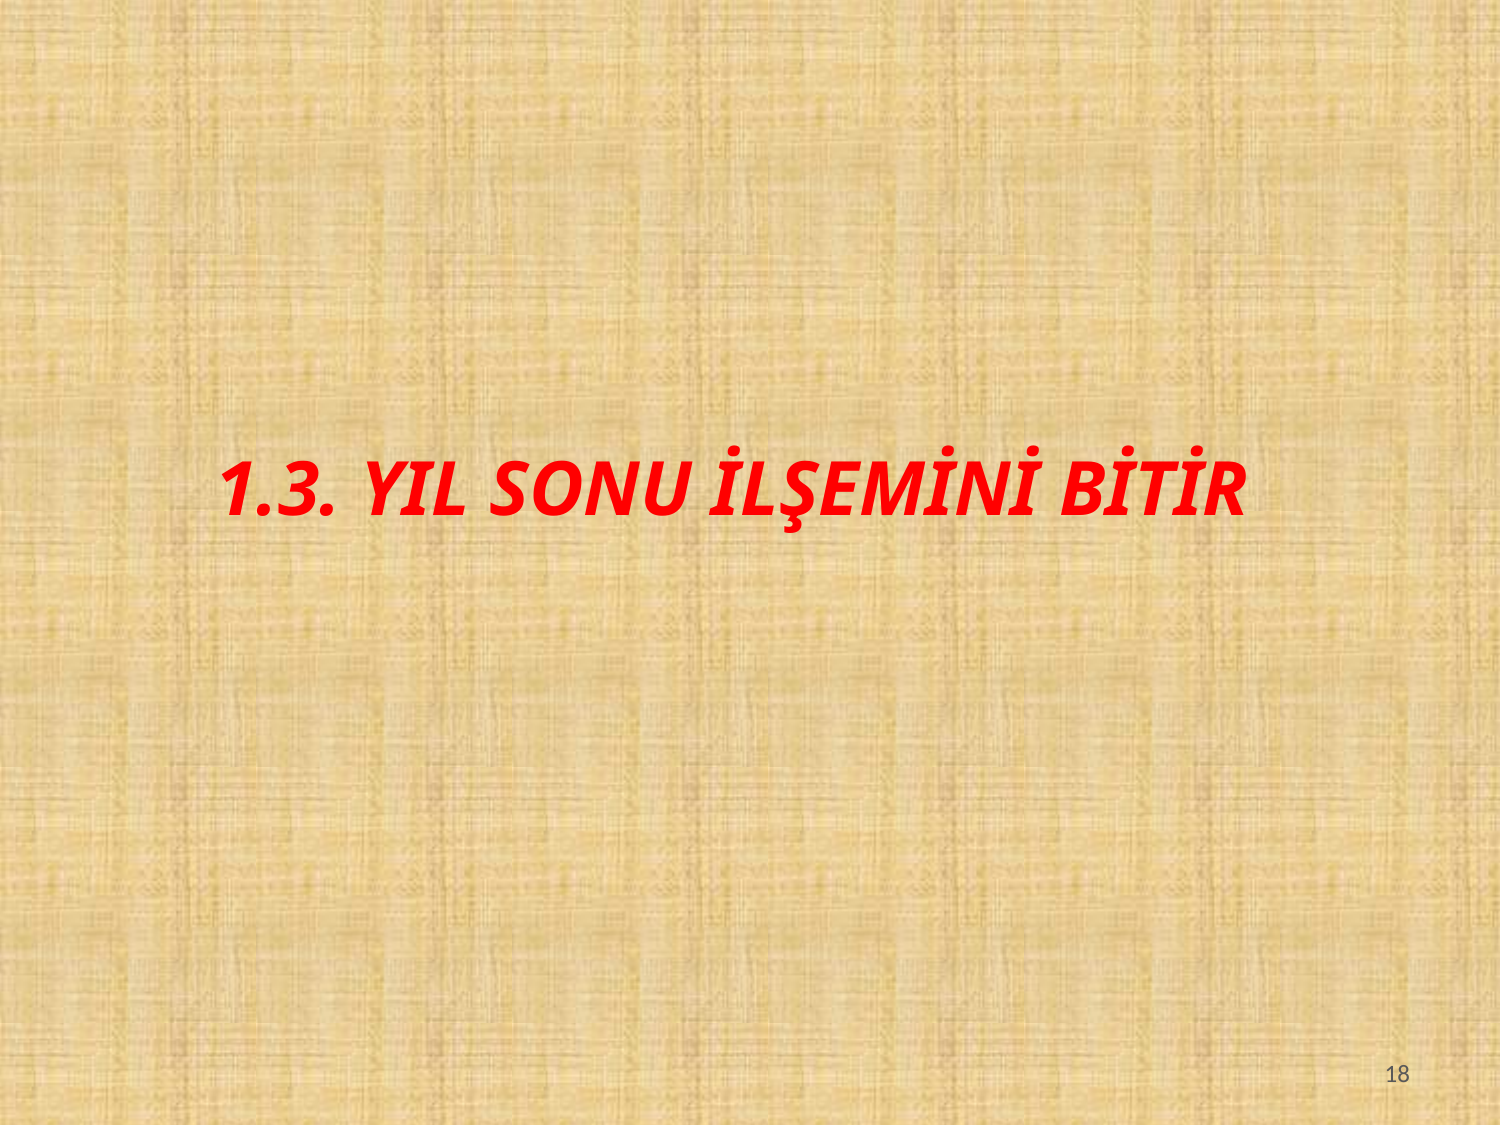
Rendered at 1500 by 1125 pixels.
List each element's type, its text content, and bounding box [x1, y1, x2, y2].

text_box 1.3. YIL SONU İLŞEMİNİ BİTİR [64, 432, 1400, 538]
slide_number 18 [1074, 1042, 1425, 1103]
picture [0, 0, 1500, 1125]
